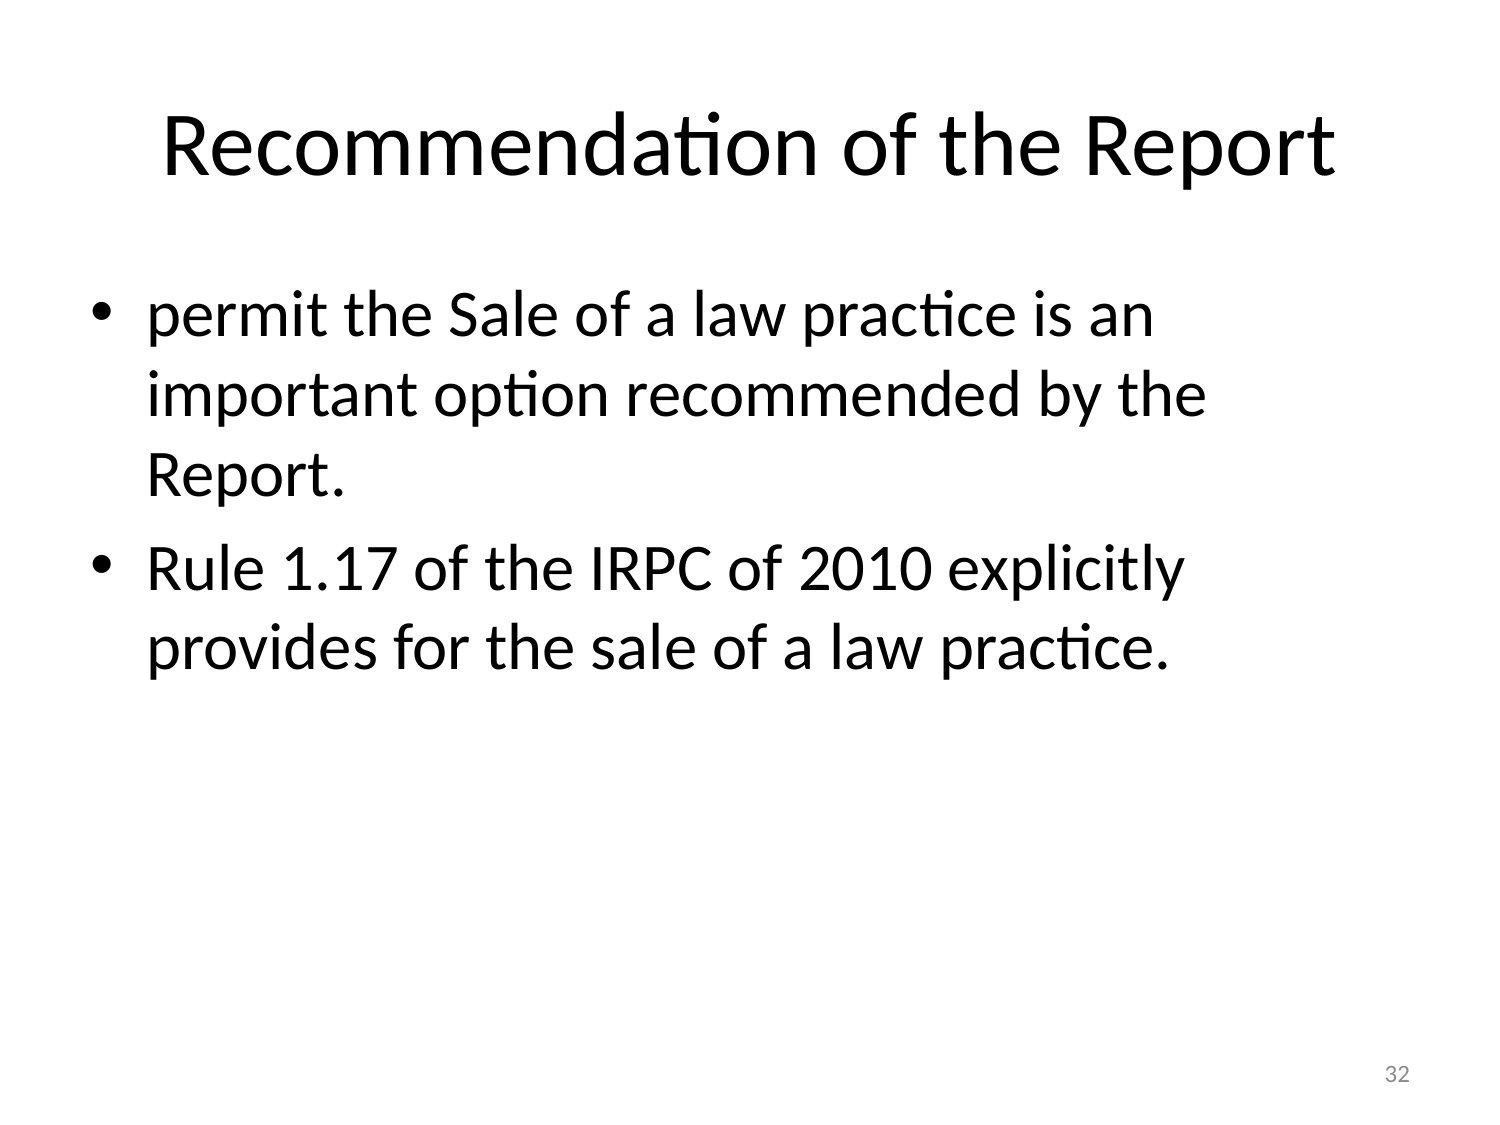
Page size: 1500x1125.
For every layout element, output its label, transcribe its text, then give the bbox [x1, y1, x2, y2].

title Recommendation of the Report [75, 45, 1425, 233]
list permit the Sale of a law practice is an important option recommended by the Report. Rule 1.17 of the IRPC of 2010 explicitly provides for the sale of a law practice. [75, 262, 1425, 1005]
slide_number 32 [1074, 1042, 1425, 1103]
